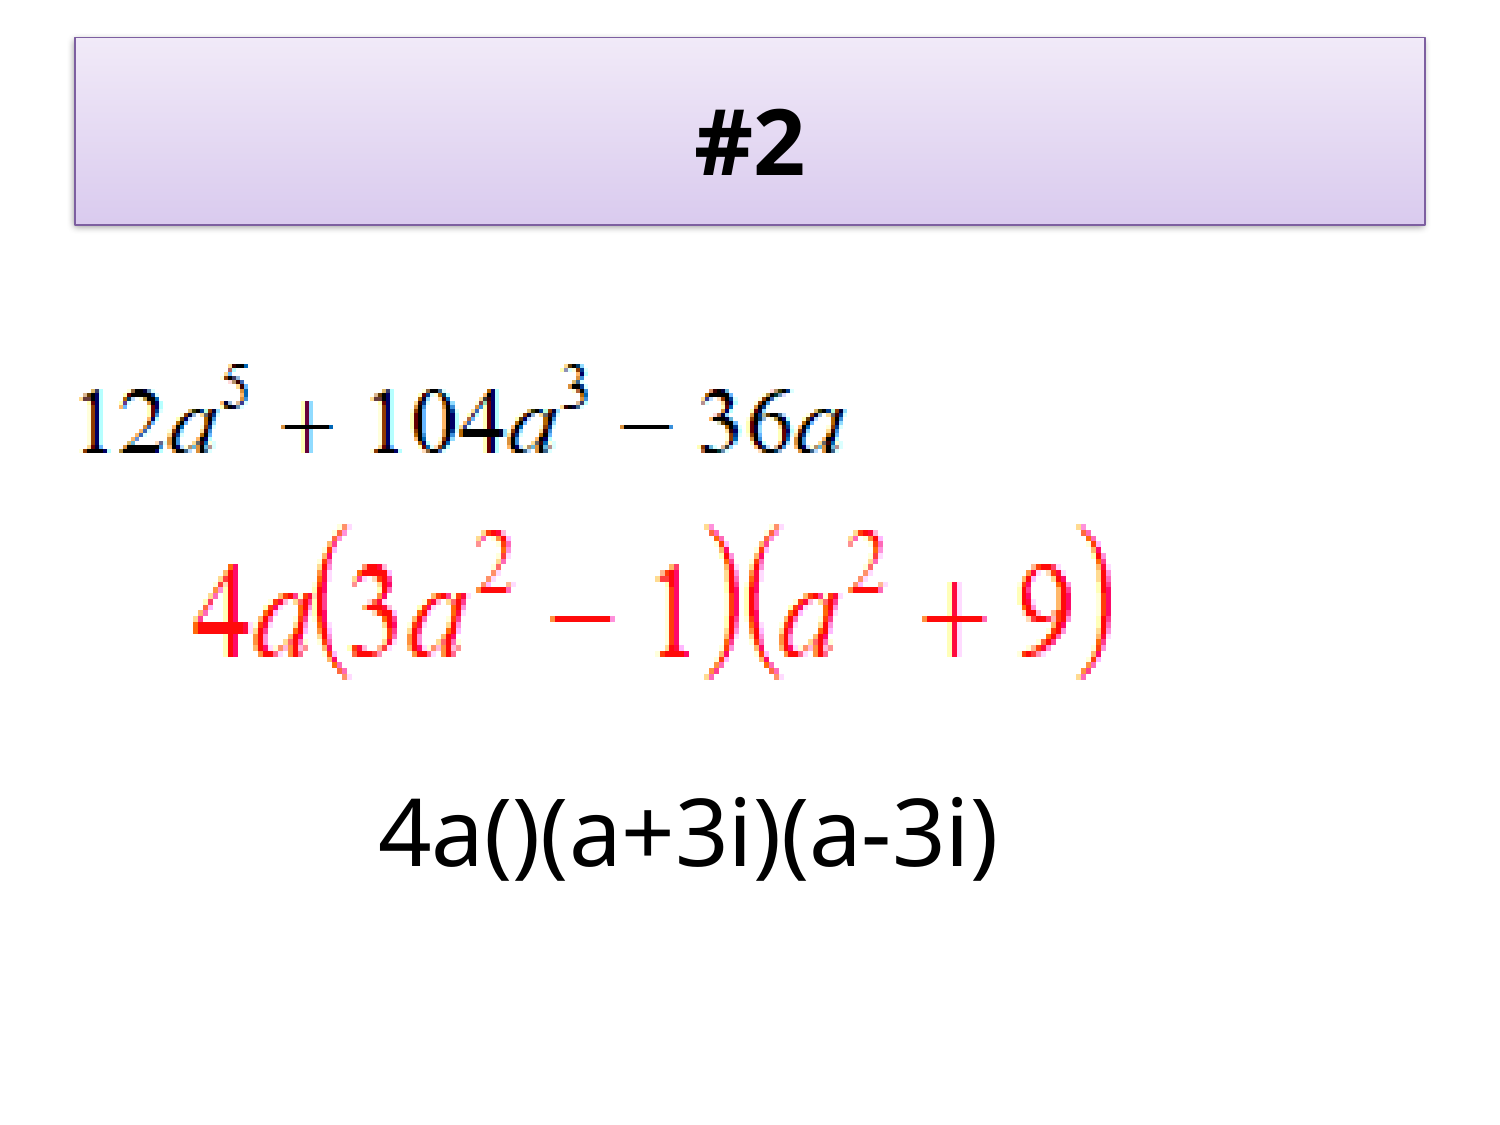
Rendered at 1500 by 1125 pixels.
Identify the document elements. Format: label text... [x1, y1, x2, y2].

picture [74, 247, 1379, 801]
title #2 [75, 45, 1425, 233]
